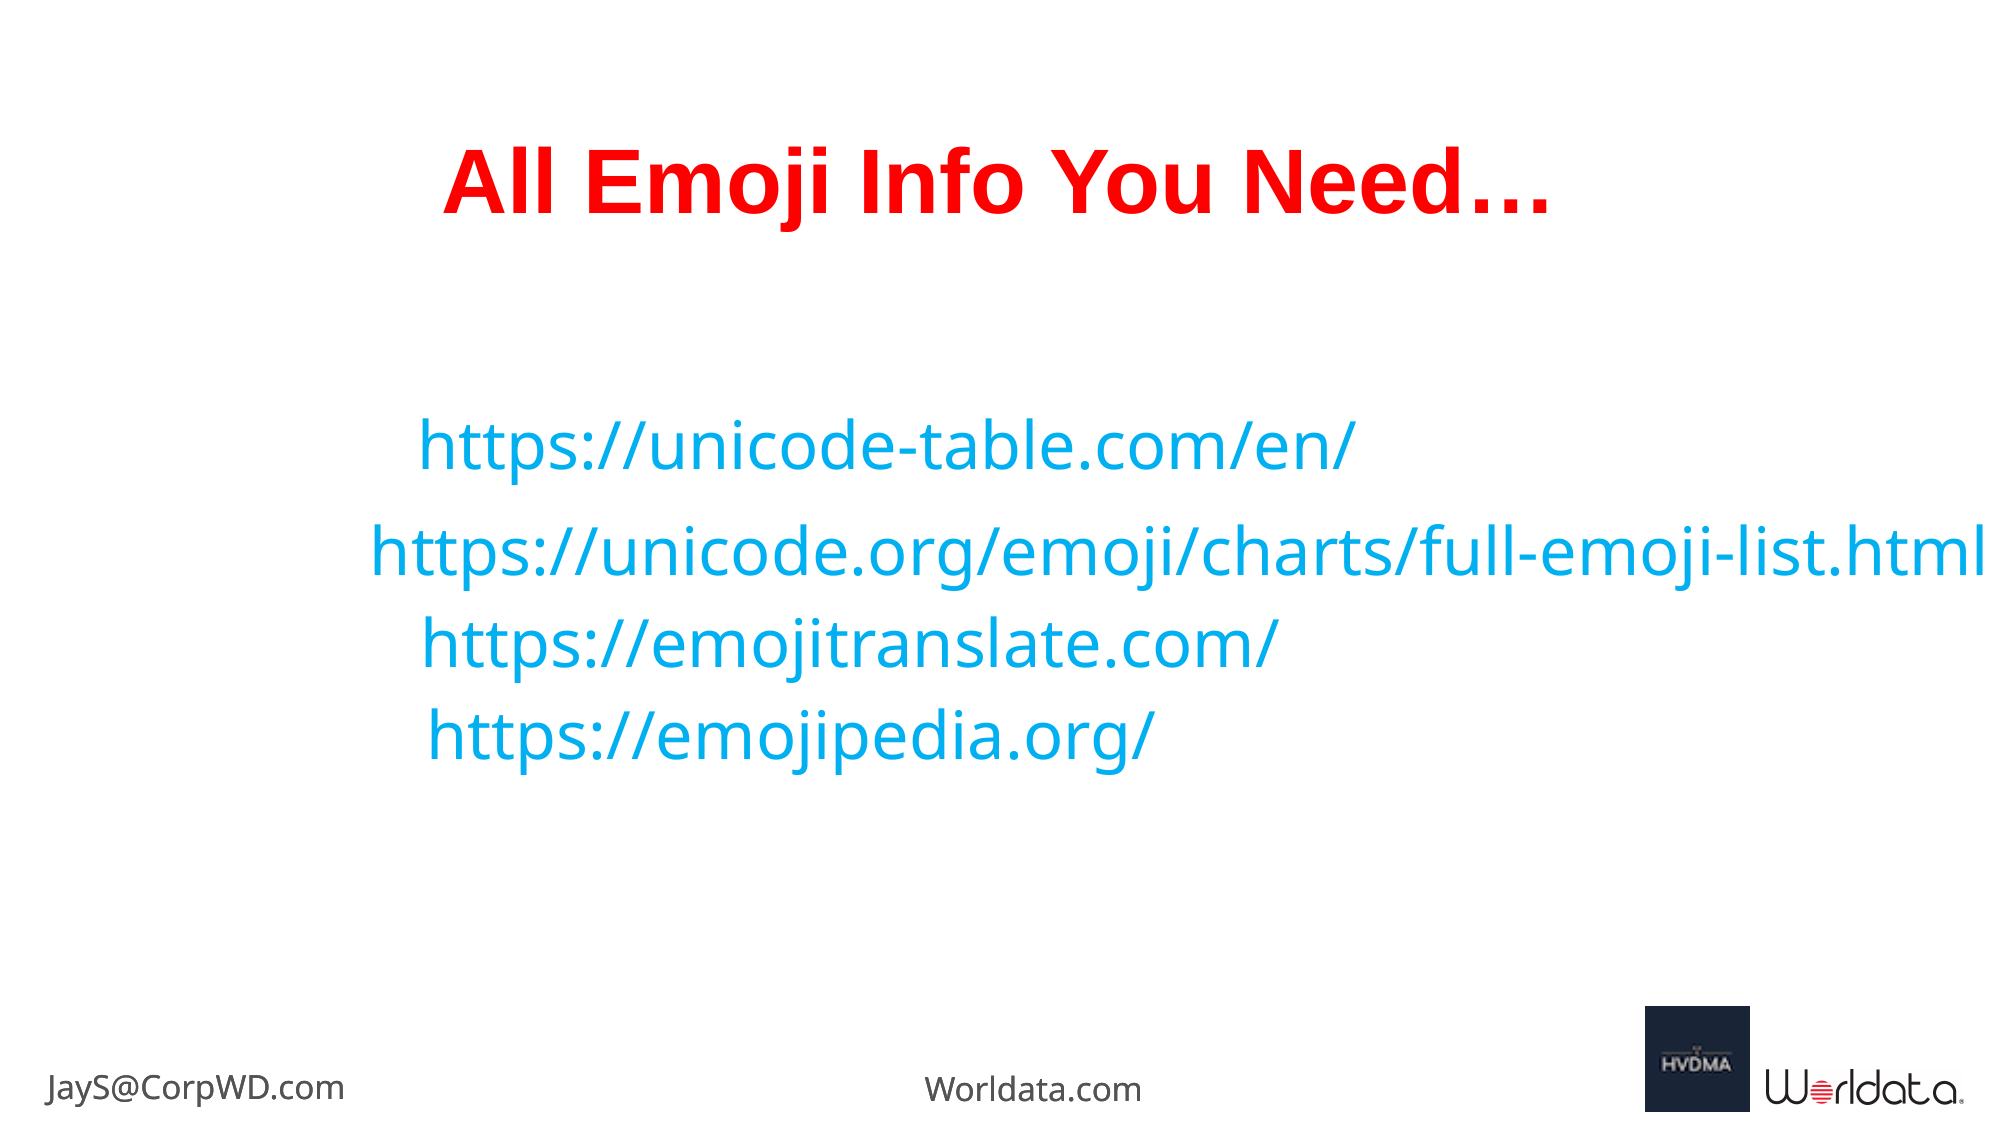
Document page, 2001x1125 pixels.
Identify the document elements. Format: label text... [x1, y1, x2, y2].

picture [1645, 1006, 1750, 1112]
text_box https://emojitranslate.com/ [405, 597, 1296, 689]
text_box https://emojipedia.org/ [411, 686, 1172, 781]
text_box https://unicode.org/emoji/charts/full-emoji-list.html [355, 501, 2000, 597]
text_box https://unicode-table.com/en/ [402, 395, 1374, 490]
picture [1766, 1069, 1964, 1105]
